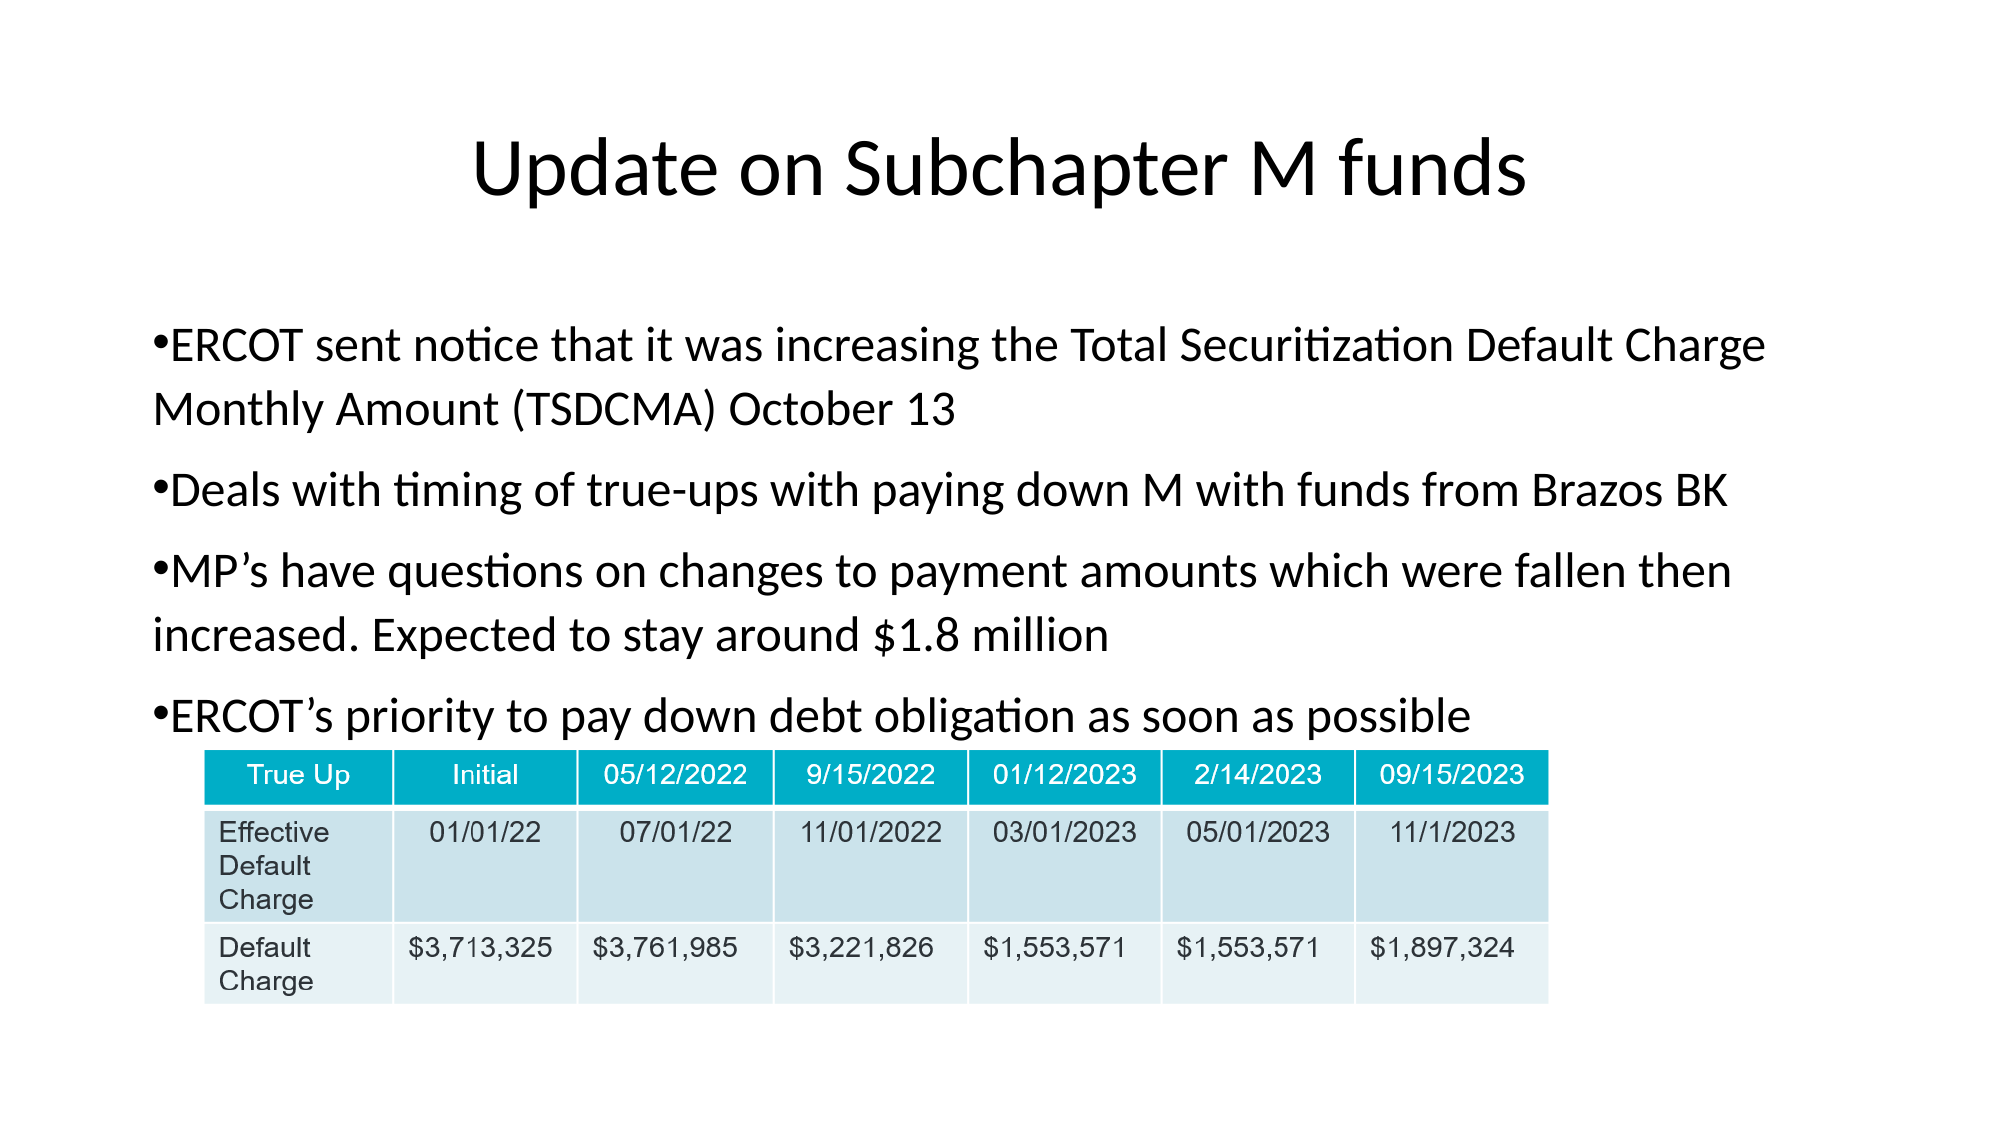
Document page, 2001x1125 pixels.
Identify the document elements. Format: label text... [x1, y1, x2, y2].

picture [202, 747, 1553, 1014]
title Update on Subchapter M funds [137, 59, 1863, 278]
list ERCOT sent notice that it was increasing the Total Securitization Default Charge Monthly Amount (TSDCMA) October 13 Deals with timing of true-ups with paying down M with funds from Brazos BK MP’s have questions on changes to payment amounts which were fallen then increased. Expected to stay around $1.8 million ERCOT’s priority to pay down debt obligation as soon as possible [137, 299, 1863, 1014]
